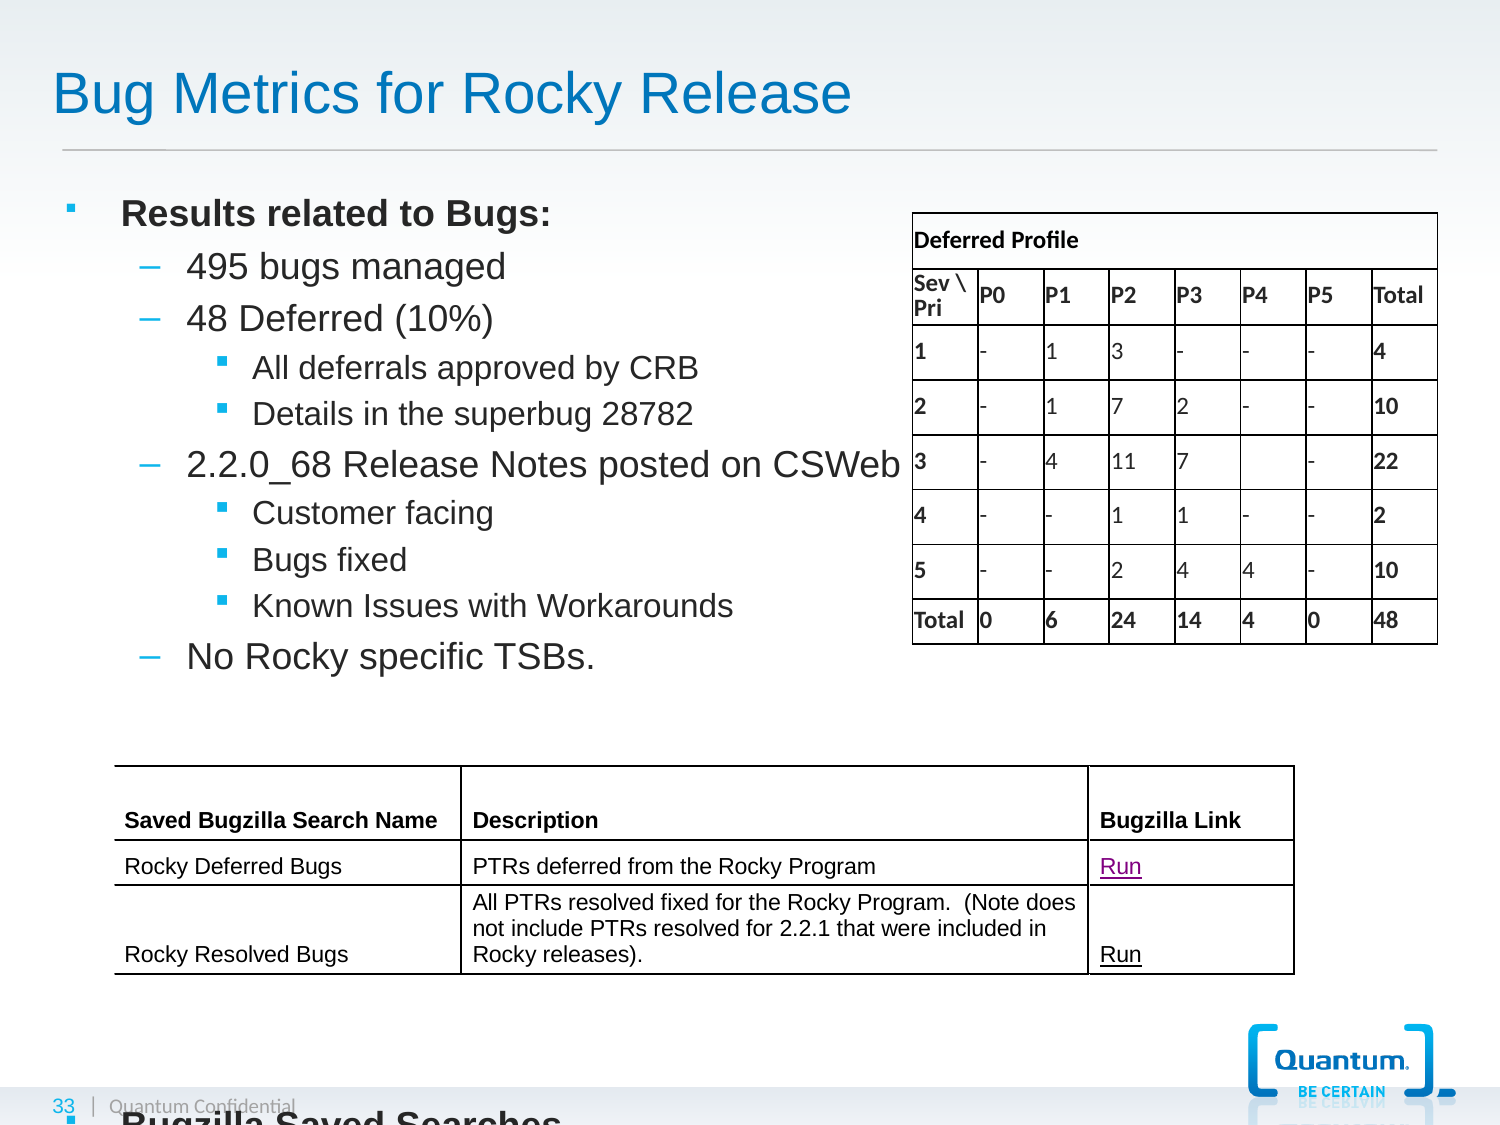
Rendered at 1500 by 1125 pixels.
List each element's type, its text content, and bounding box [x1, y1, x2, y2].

table_cell P0 [979, 270, 1043, 324]
table_cell - [1307, 381, 1371, 434]
table_cell 2 [1373, 490, 1437, 544]
table_header Deferred Profile [913, 214, 1437, 268]
table_cell - [1241, 381, 1305, 434]
table_cell 10 [1373, 545, 1437, 598]
table_cell 1 [1110, 490, 1174, 544]
slide_number 33 [37, 1085, 114, 1125]
table_cell P1 [1045, 270, 1108, 324]
table_cell Total [913, 600, 977, 643]
table_cell P3 [1176, 270, 1240, 324]
table_cell - [979, 381, 1043, 434]
table_cell 6 [1045, 600, 1108, 643]
list Results related to Bugs: 495 bugs managed 48 Deferred (10%) All deferrals approved by CRB Details in the superbug 28782 2.2.0_68 Release Notes posted on CSWeb Customer facing Bugs fixed Known Issues with Workarounds No Rocky specific TSBs. Bugzilla Saved Searches [49, 181, 1288, 677]
table_cell 7 [1176, 436, 1240, 489]
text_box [114, 764, 1300, 1003]
table_cell 11 [1110, 436, 1174, 489]
table_cell 4 [1373, 326, 1437, 379]
table_cell - [1241, 326, 1305, 379]
table_cell Sev \ Pri [913, 270, 977, 324]
table_cell 2 [1110, 545, 1174, 598]
table_cell 4 [913, 490, 977, 544]
table_cell 1 [1045, 326, 1108, 379]
table_cell 1 [1045, 381, 1108, 434]
table_cell 4 [1176, 545, 1240, 598]
table_cell - [979, 545, 1043, 598]
table_cell 0 [979, 600, 1043, 643]
table_cell - [979, 490, 1043, 544]
table_cell 48 [1373, 600, 1437, 643]
table_cell P4 [1241, 270, 1305, 324]
table_cell 4 [1045, 436, 1108, 489]
table_cell P2 [1110, 270, 1174, 324]
table_cell - [1307, 490, 1371, 544]
table_cell 3 [1110, 326, 1174, 379]
table_cell - [979, 436, 1043, 489]
table_cell - [1045, 545, 1108, 598]
table_cell - [1307, 326, 1371, 379]
table_cell 10 [1373, 381, 1437, 434]
table_cell 1 [1176, 490, 1240, 544]
picture [1240, 1012, 1463, 1125]
table_cell - [979, 326, 1043, 379]
table_cell 0 [1307, 600, 1371, 643]
table_cell 3 [913, 436, 977, 489]
table_cell 14 [1176, 600, 1240, 643]
table_cell 22 [1373, 436, 1437, 489]
table_cell 2 [913, 381, 977, 434]
table_cell P5 [1307, 270, 1371, 324]
table_cell 7 [1110, 381, 1174, 434]
title Bug Metrics for Rocky Release [37, 37, 1313, 143]
table_cell - [1307, 436, 1371, 489]
table_cell - [1045, 490, 1108, 544]
table_cell 4 [1241, 600, 1305, 643]
table_cell 5 [913, 545, 977, 598]
table_cell - [1241, 490, 1305, 544]
table_cell - [1176, 326, 1240, 379]
table_cell 2 [1176, 381, 1240, 434]
table_cell Total [1373, 270, 1437, 324]
table_cell 1 [913, 326, 977, 379]
table_cell [1241, 436, 1305, 489]
table_cell 24 [1110, 600, 1174, 643]
table_cell - [1307, 545, 1371, 598]
table_cell 4 [1241, 545, 1305, 598]
